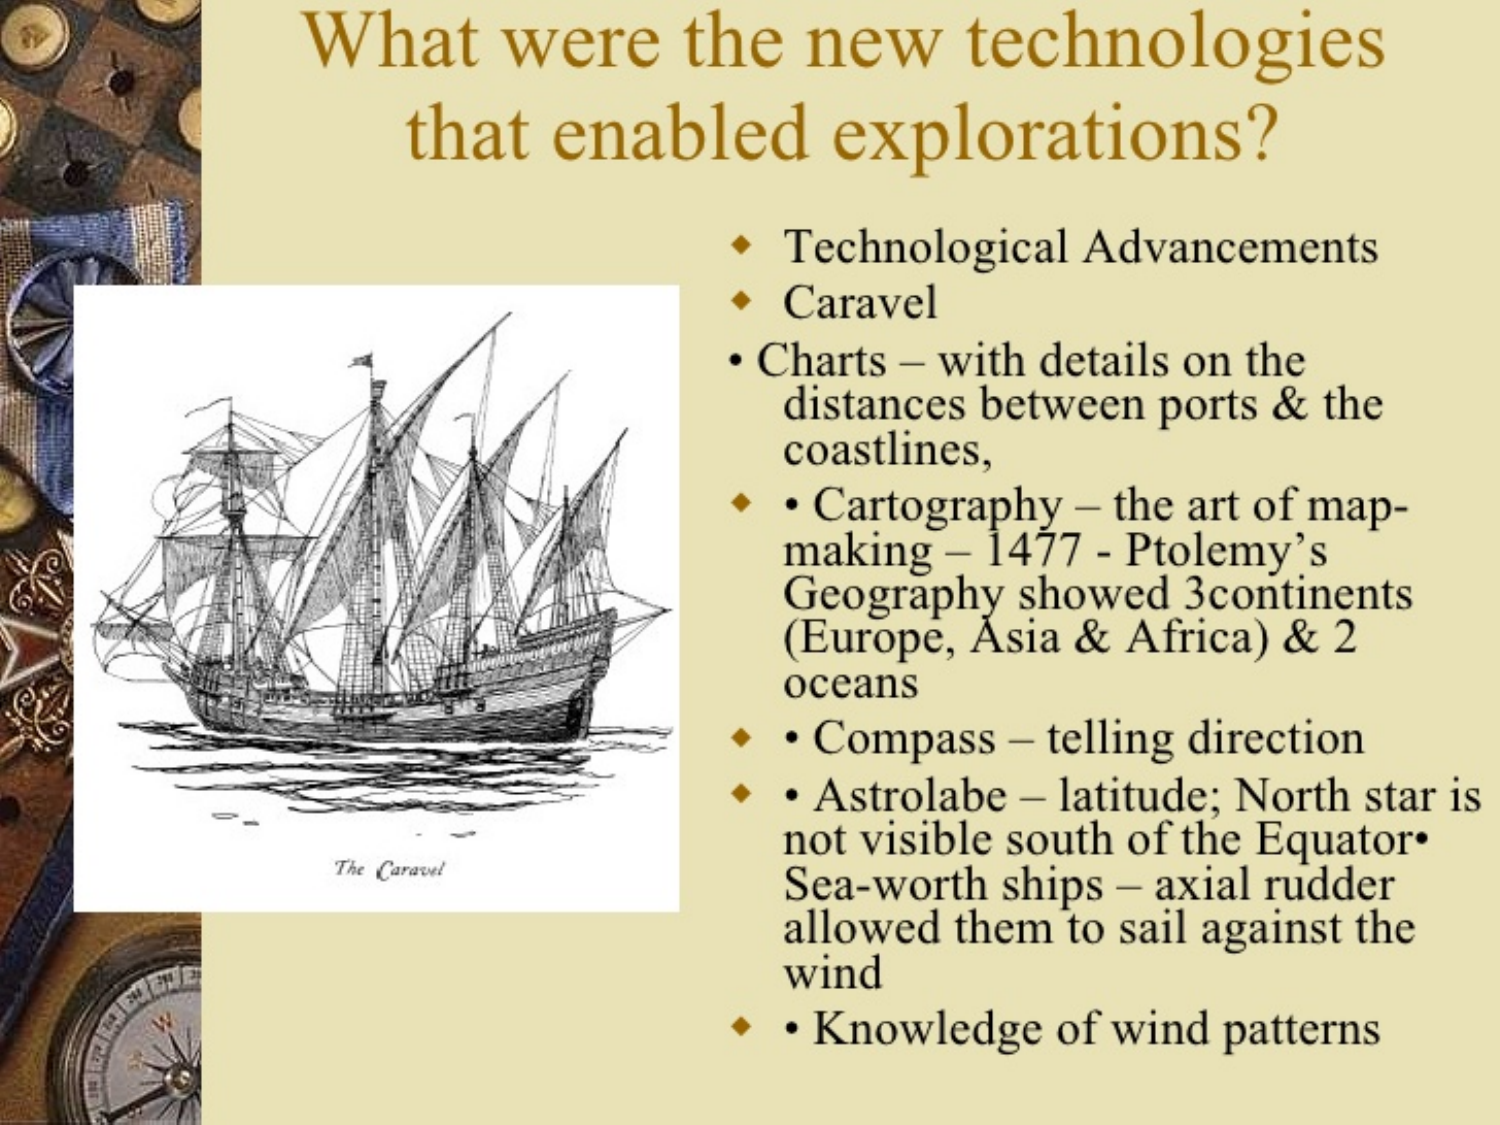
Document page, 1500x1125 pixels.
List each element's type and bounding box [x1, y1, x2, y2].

list [0, 0, 1500, 1125]
